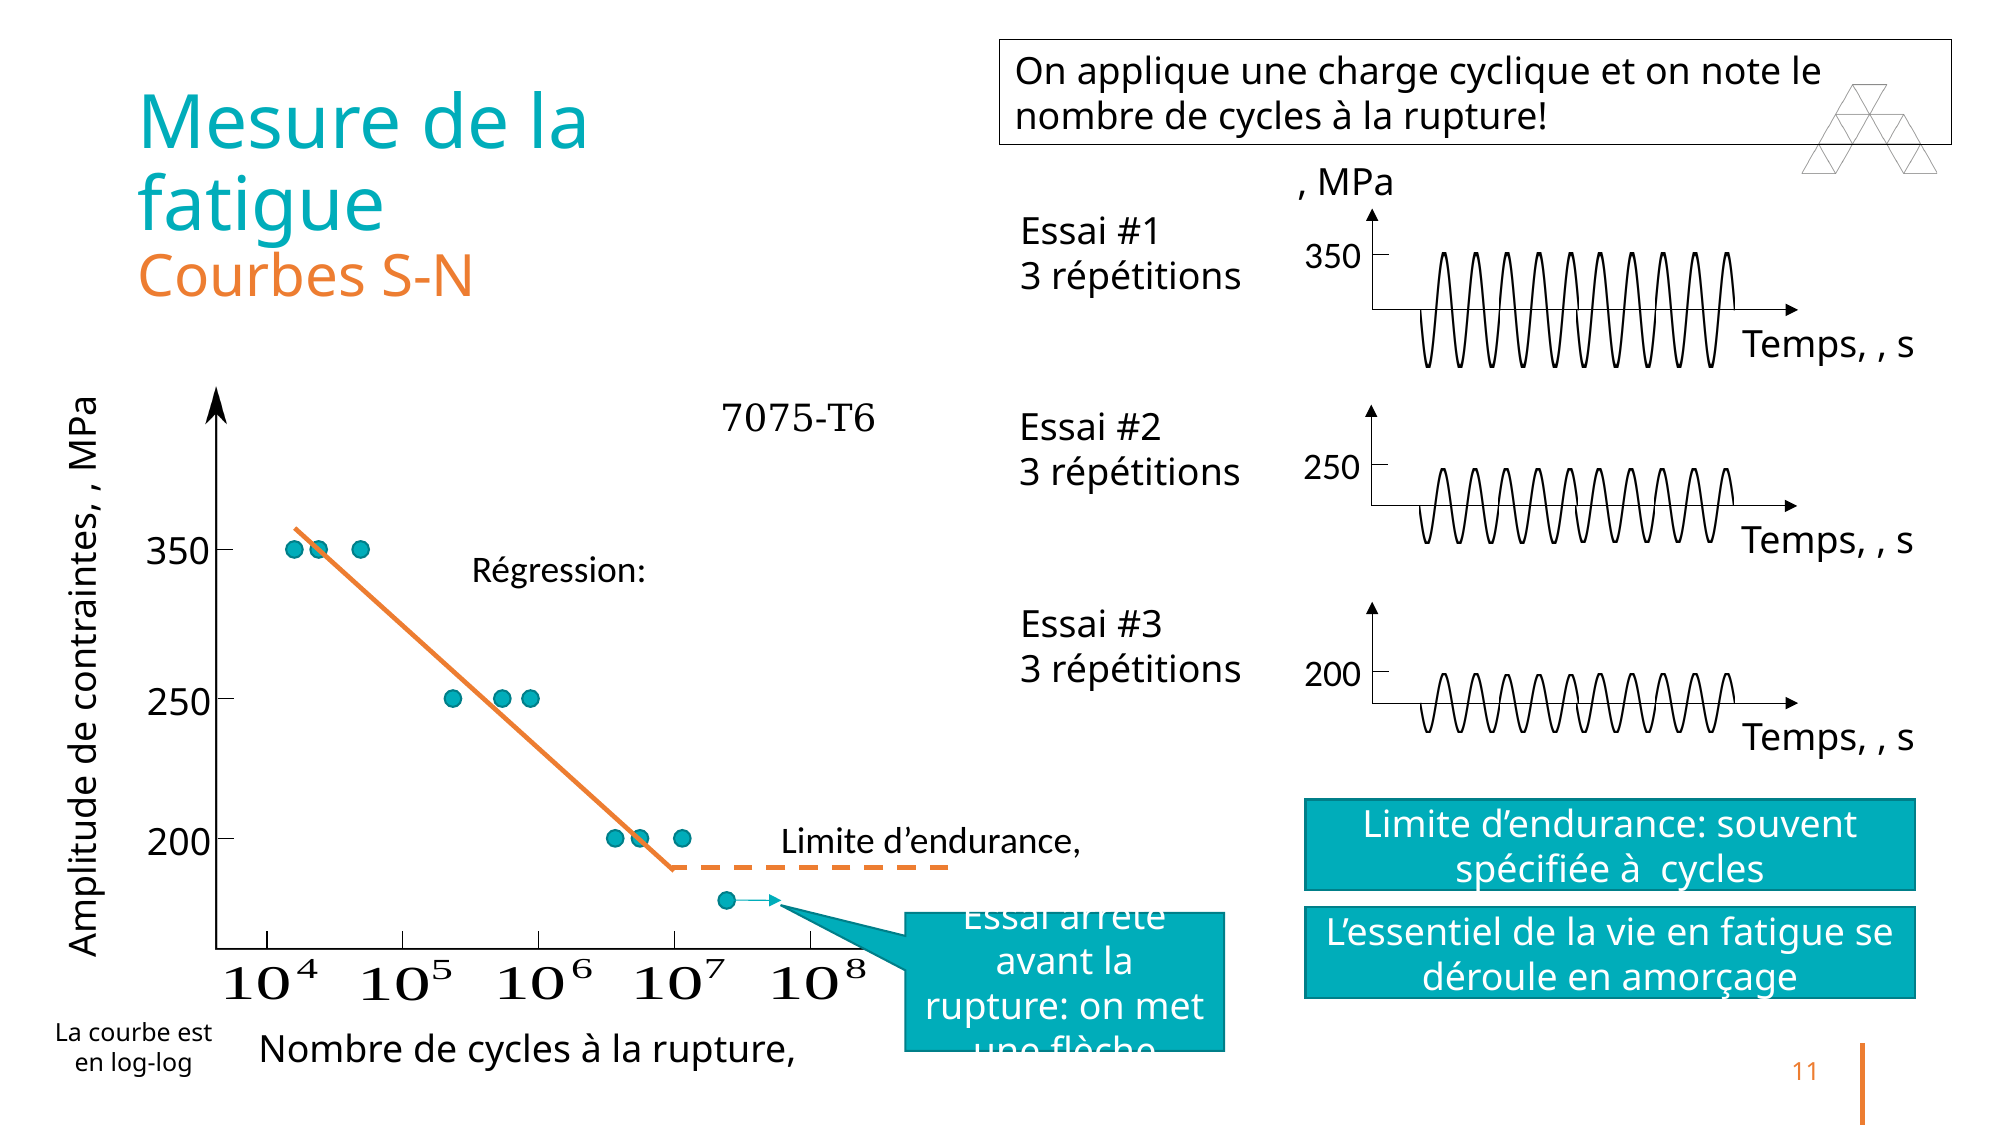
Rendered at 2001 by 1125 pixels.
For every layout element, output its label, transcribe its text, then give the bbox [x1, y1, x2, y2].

text_box 250 [1288, 434, 1371, 495]
slide_number 11 [1412, 1042, 1835, 1103]
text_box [1420, 704, 1735, 733]
text_box Essai arrêté avant la rupture: on met une flèche [904, 911, 1226, 1052]
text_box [1372, 601, 1799, 704]
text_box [136, 386, 942, 1013]
text_box Essai #2 3 répétitions [1004, 395, 1256, 500]
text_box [294, 528, 675, 871]
text_box La courbe est en log-log [34, 1008, 233, 1084]
text_box 200 [1289, 641, 1372, 701]
text_box L’essentiel de la vie en fatigue se déroule en amorçage [1304, 906, 1916, 999]
text_box On applique une charge cyclique et on note le nombre de cycles à la rupture! [999, 39, 1952, 145]
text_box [1420, 310, 1735, 368]
title Mesure de la fatigue Courbes S-N [137, 84, 836, 265]
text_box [1371, 404, 1798, 506]
text_box 350 [1289, 223, 1372, 284]
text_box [1372, 208, 1799, 310]
text_box Essai #3 3 répétitions [1005, 592, 1257, 698]
text_box Essai #1 3 répétitions [1005, 199, 1257, 304]
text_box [1419, 506, 1734, 544]
